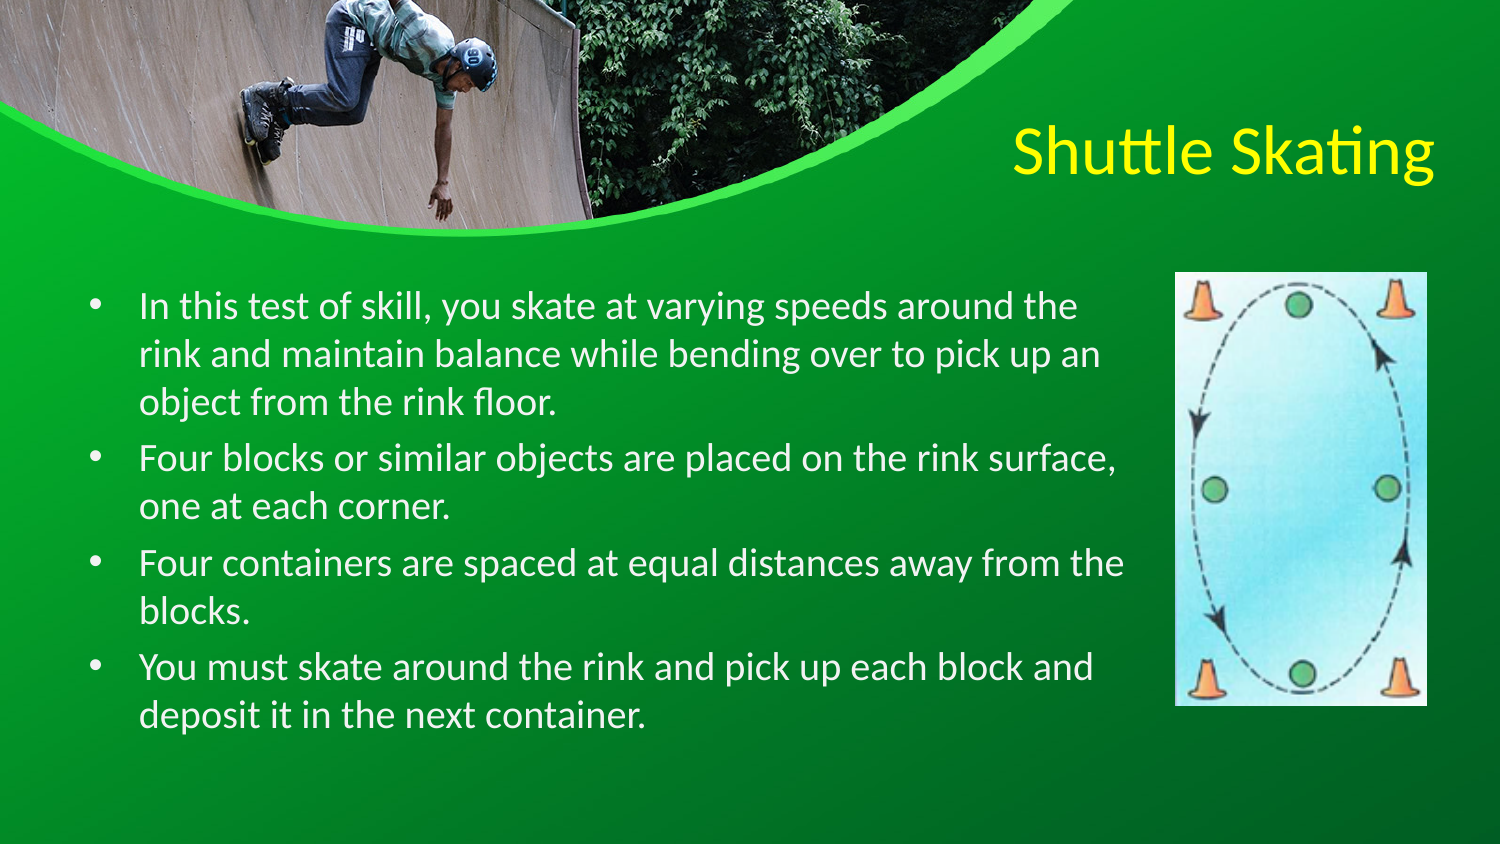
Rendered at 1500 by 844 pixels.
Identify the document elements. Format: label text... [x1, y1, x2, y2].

title Shuttle Skating [98, 96, 1452, 197]
picture [0, 0, 1500, 844]
list In this test of skill, you skate at varying speeds around the rink and maintain balance while bending over to pick up an object from the rink floor. Four blocks or similar objects are placed on the rink surface, one at each corner. Four containers are spaced at equal distances away from the blocks. You must skate around the rink and pick up each block and deposit it in the next container. [73, 271, 1151, 748]
